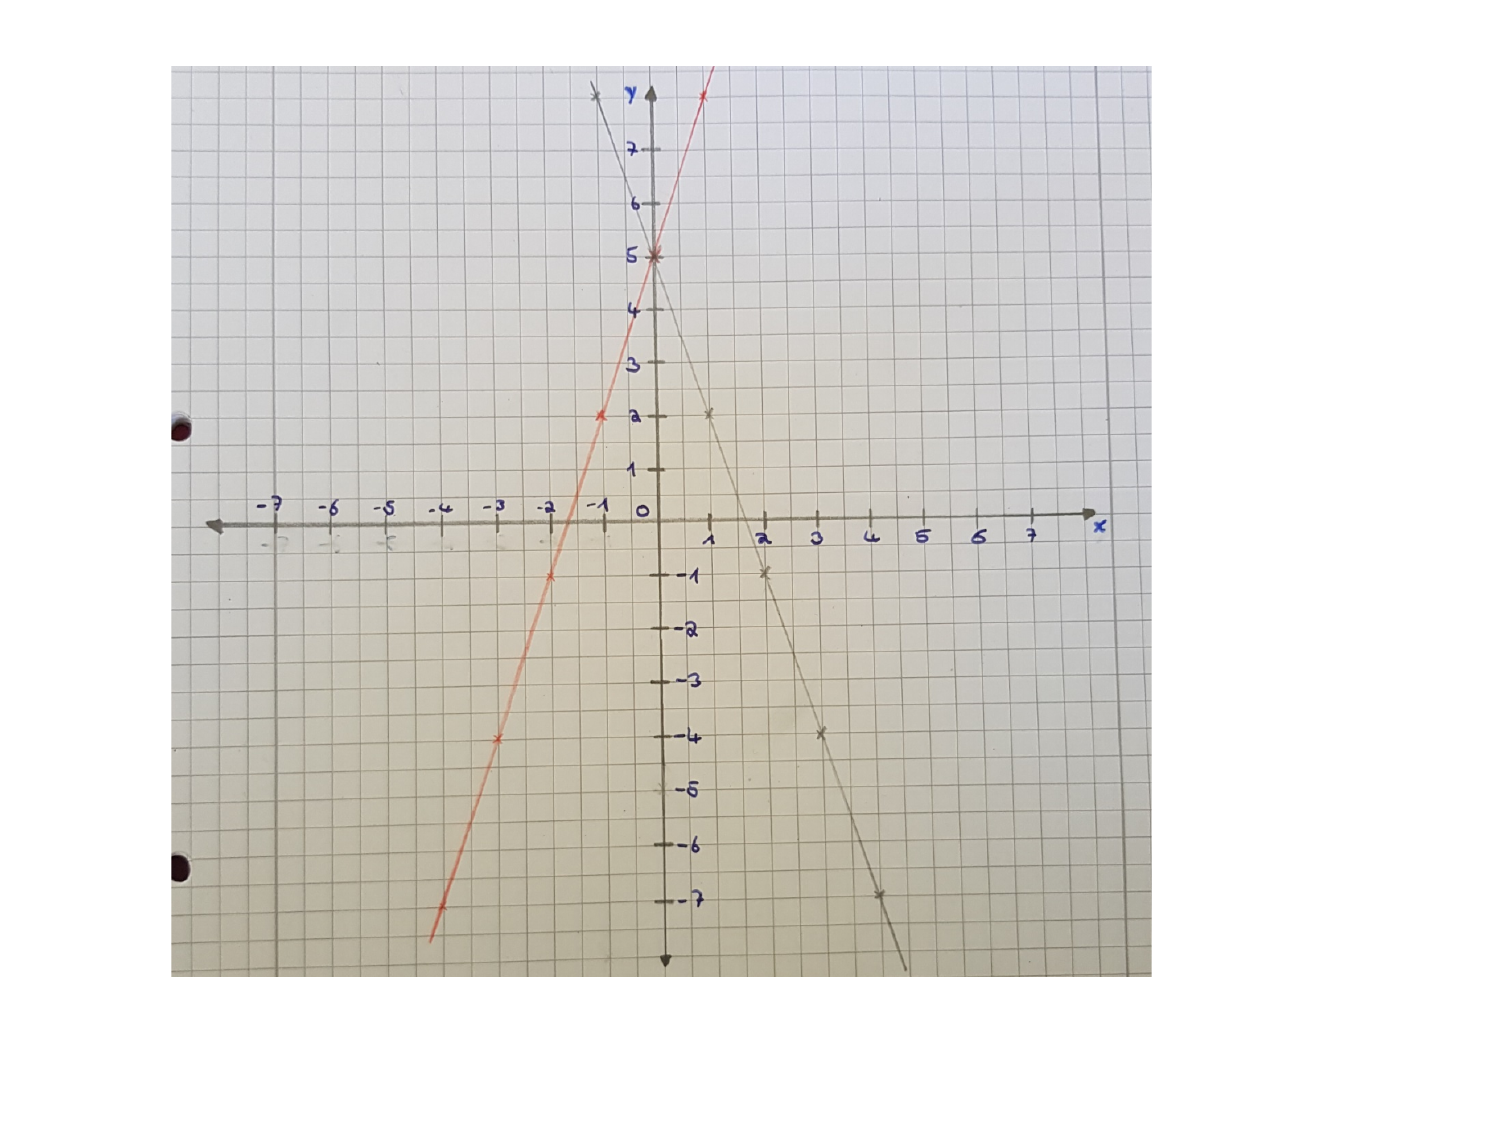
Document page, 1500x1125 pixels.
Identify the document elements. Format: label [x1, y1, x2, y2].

picture [171, 31, 1152, 1013]
